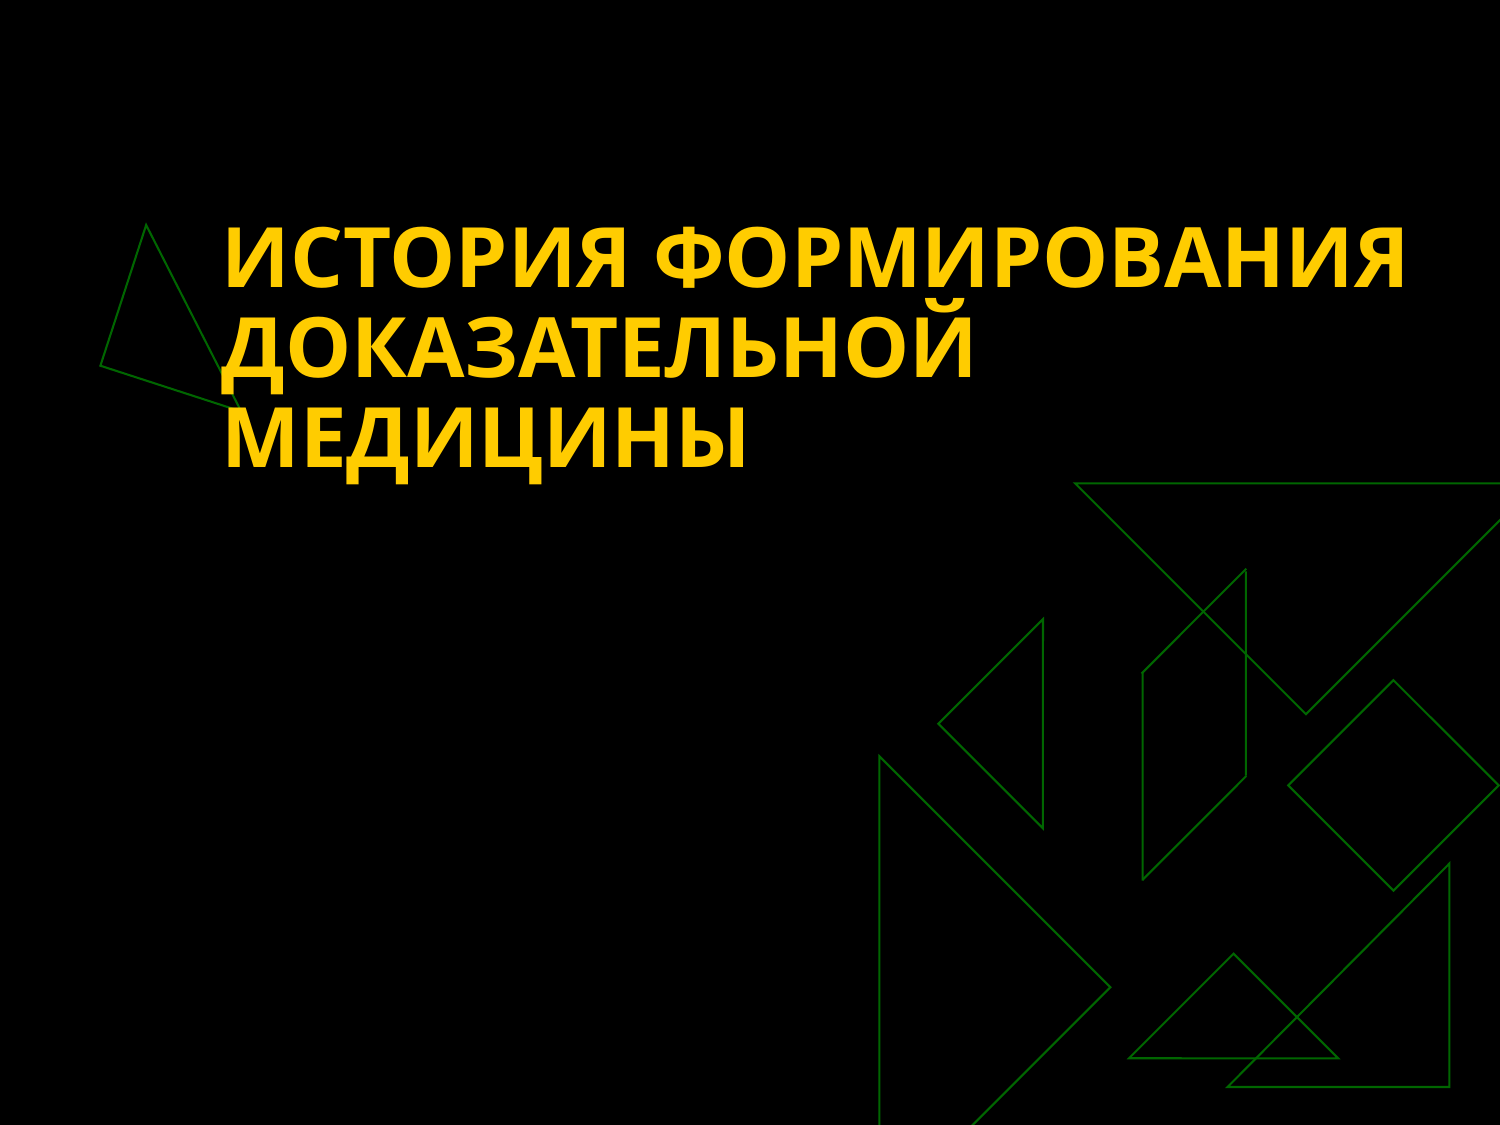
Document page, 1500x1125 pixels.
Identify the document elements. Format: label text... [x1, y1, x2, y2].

title История формирования доказательной медицины [206, 208, 1482, 432]
